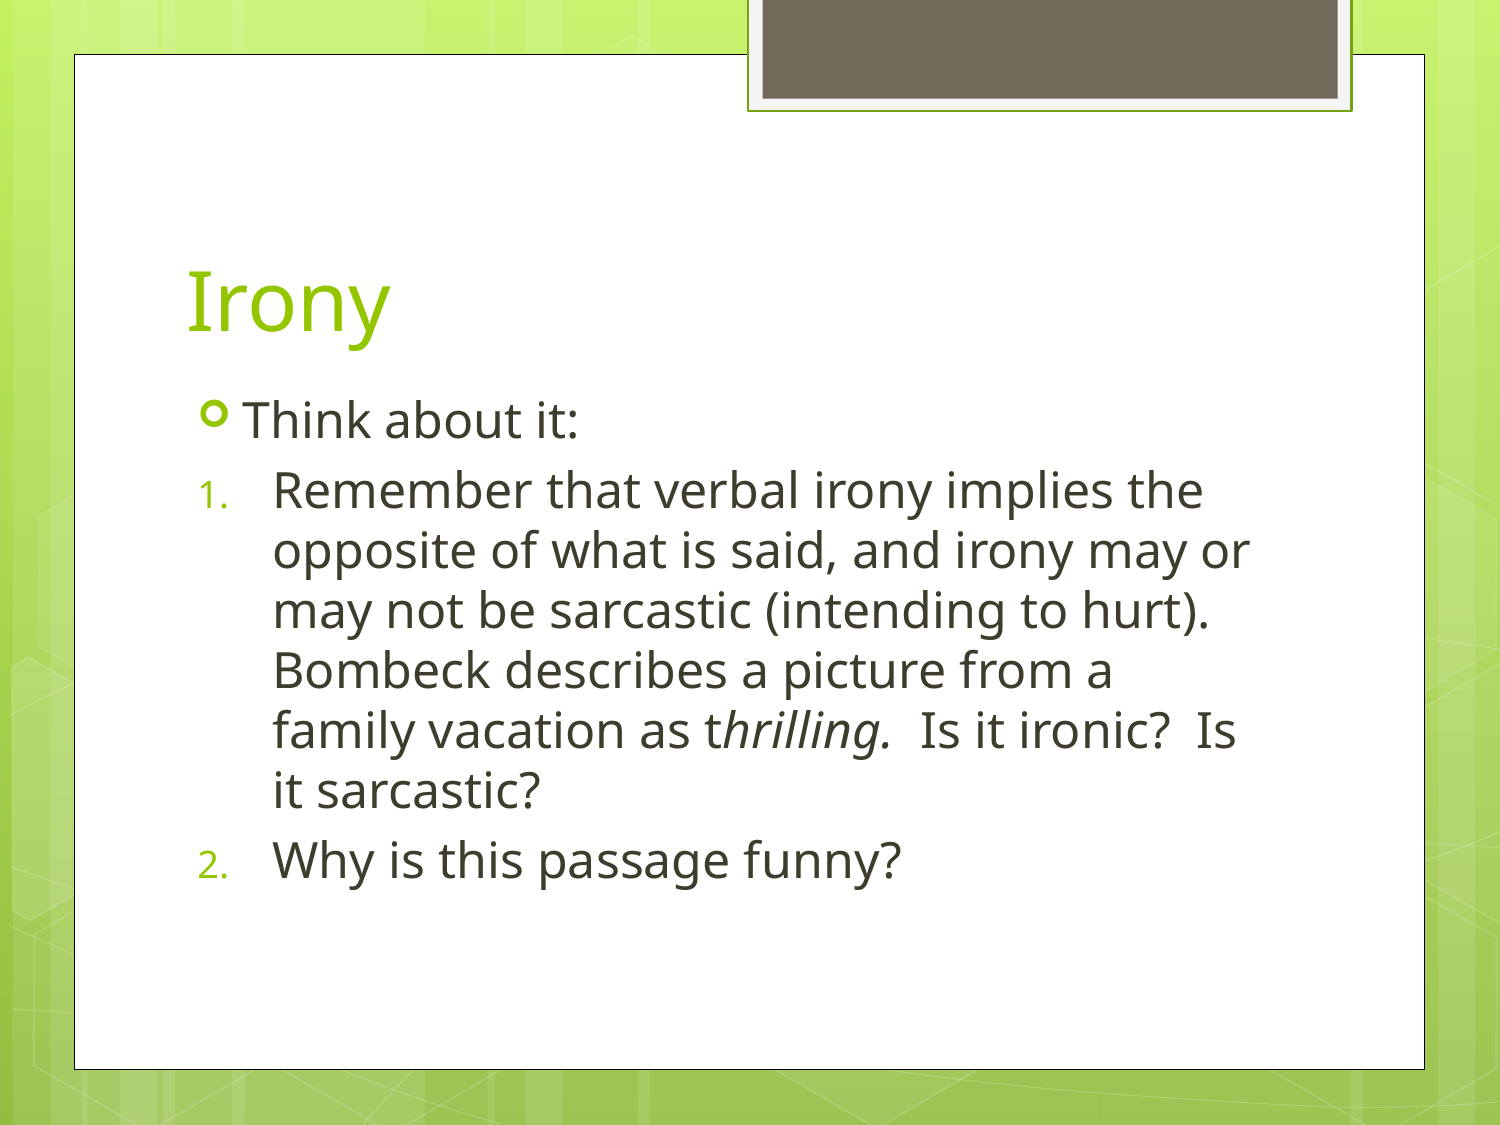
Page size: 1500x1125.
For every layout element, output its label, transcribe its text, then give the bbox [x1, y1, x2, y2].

list Think about it: Remember that verbal irony implies the opposite of what is said, and irony may or may not be sarcastic (intending to hurt). Bombeck describes a picture from a family vacation as thrilling. Is it ironic? Is it sarcastic? Why is this passage funny? [171, 381, 1283, 957]
title Irony [171, 168, 1324, 357]
